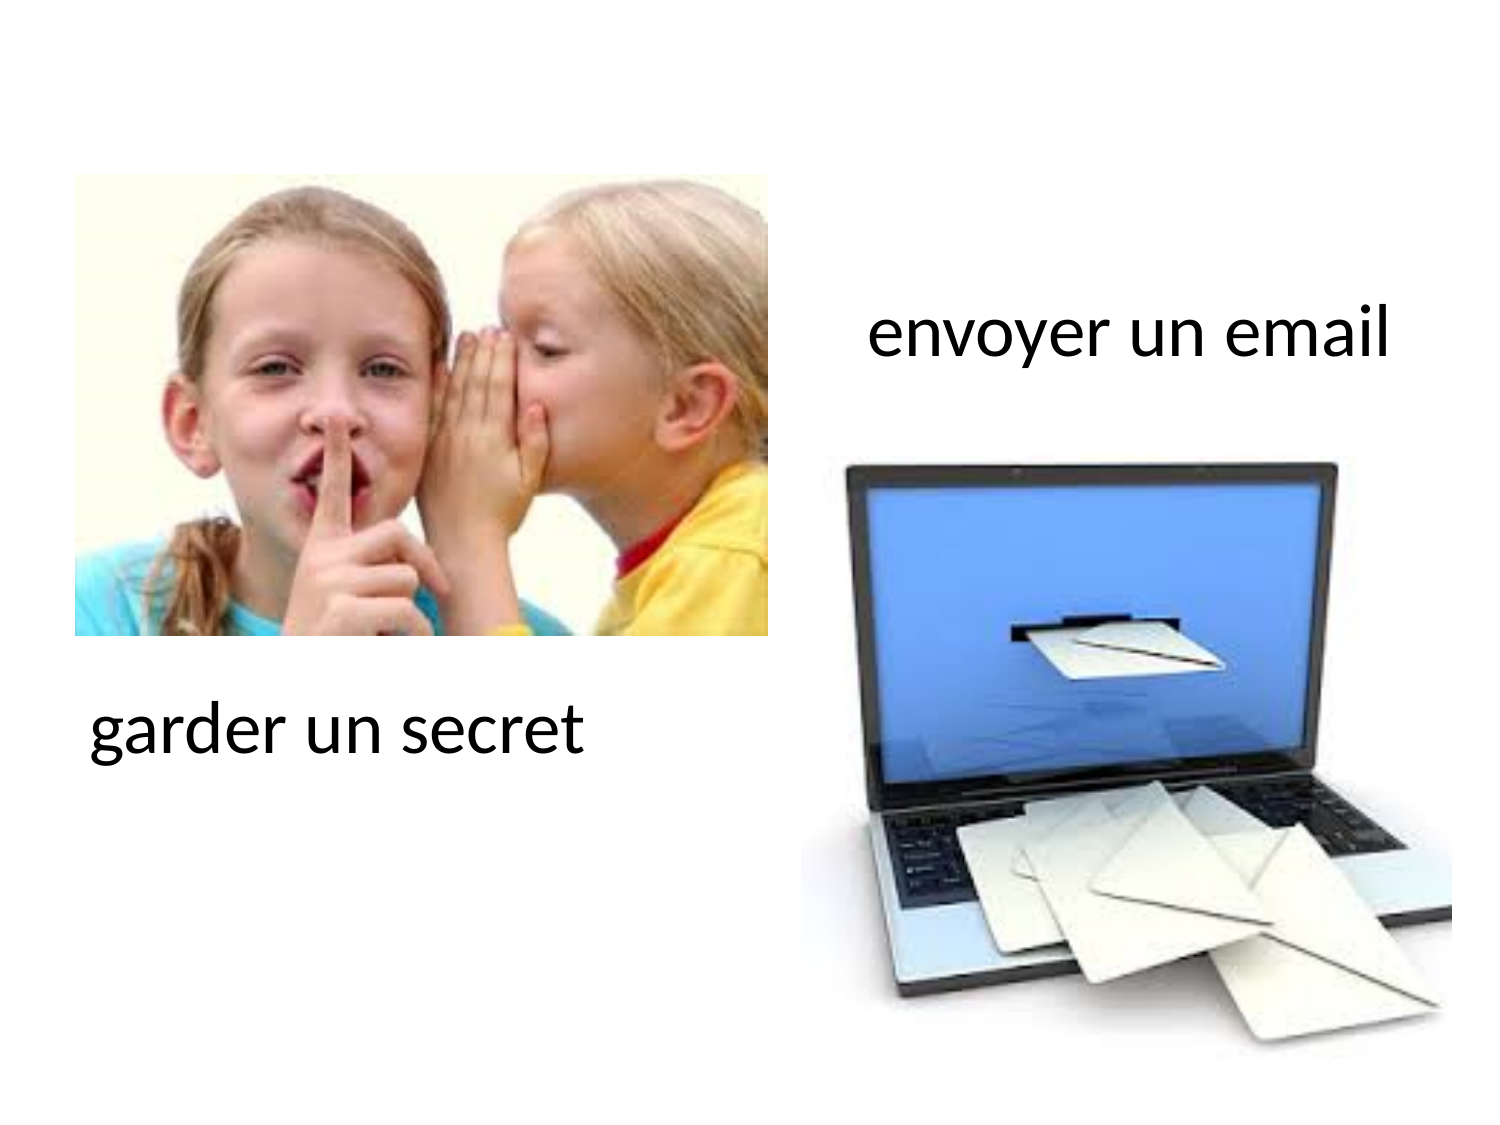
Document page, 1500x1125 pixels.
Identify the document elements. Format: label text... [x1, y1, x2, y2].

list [800, 411, 1452, 1063]
text_box garder un secret [74, 671, 699, 777]
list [74, 174, 768, 636]
text_box envoyer un email [852, 274, 1418, 380]
